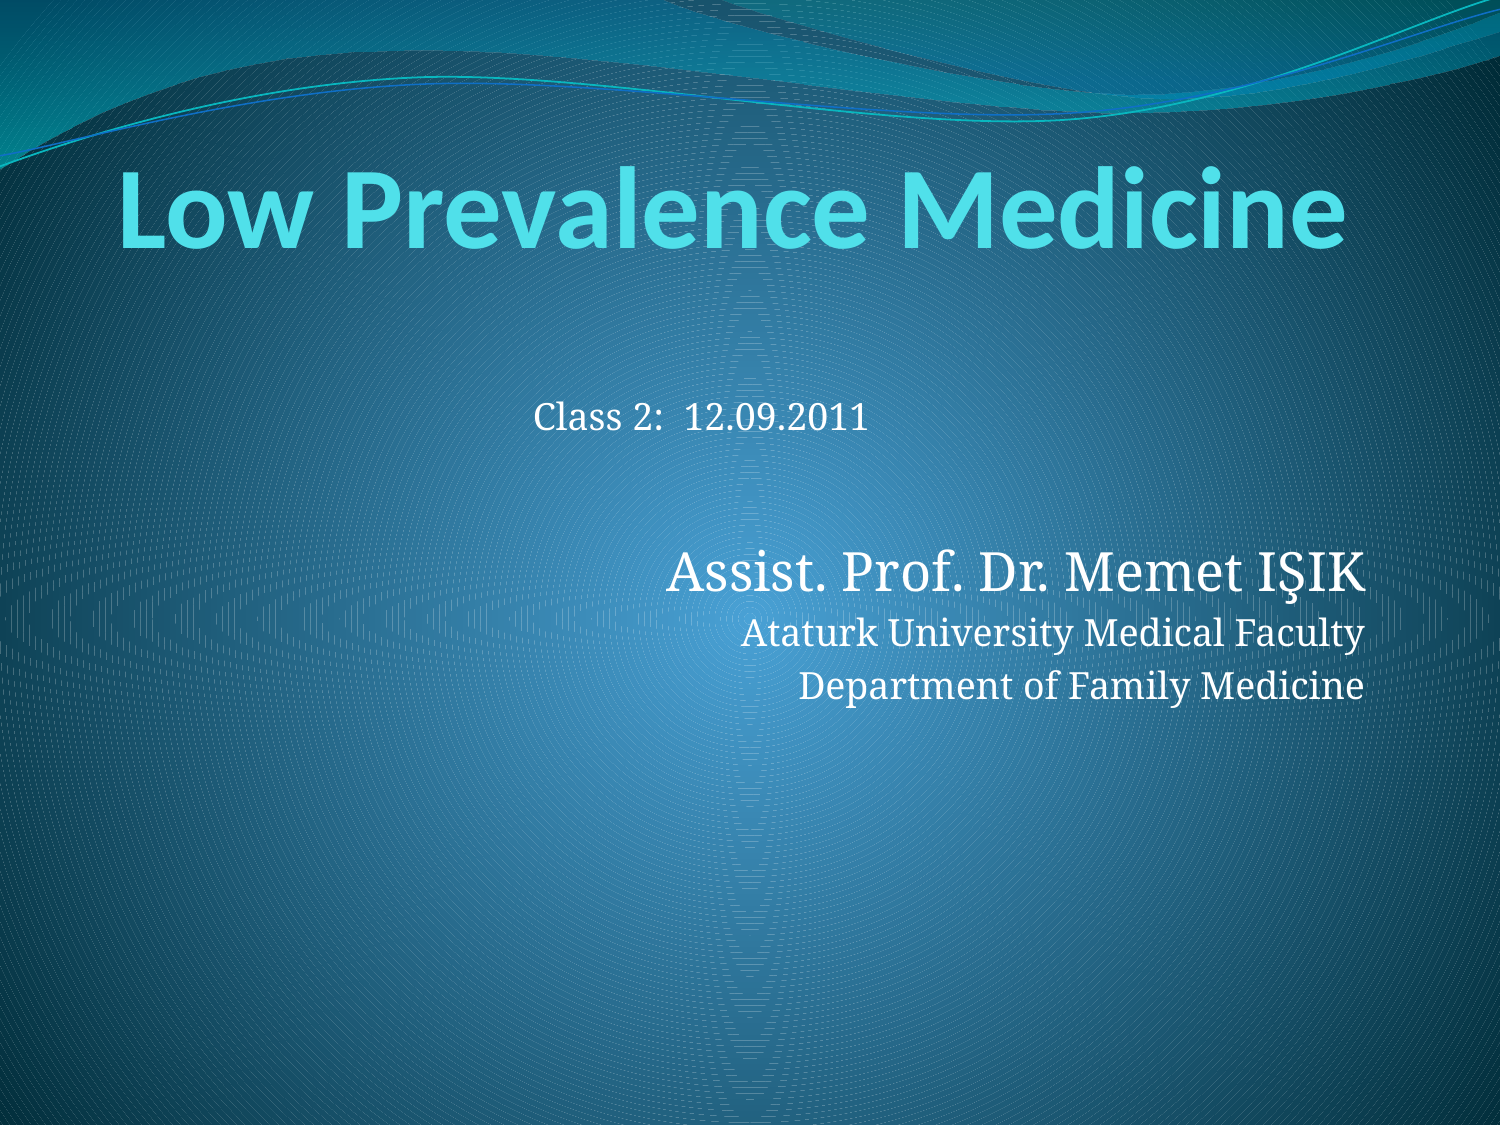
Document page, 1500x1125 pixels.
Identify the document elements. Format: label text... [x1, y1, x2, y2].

title Low Prevalence Medicine [76, 30, 1352, 273]
subtitle Assist. Prof. Dr. Memet IŞIK Ataturk University Medical Faculty Department of Family Medicine [87, 529, 1376, 818]
text_box Class 2: 12.09.2011 [258, 385, 1145, 445]
